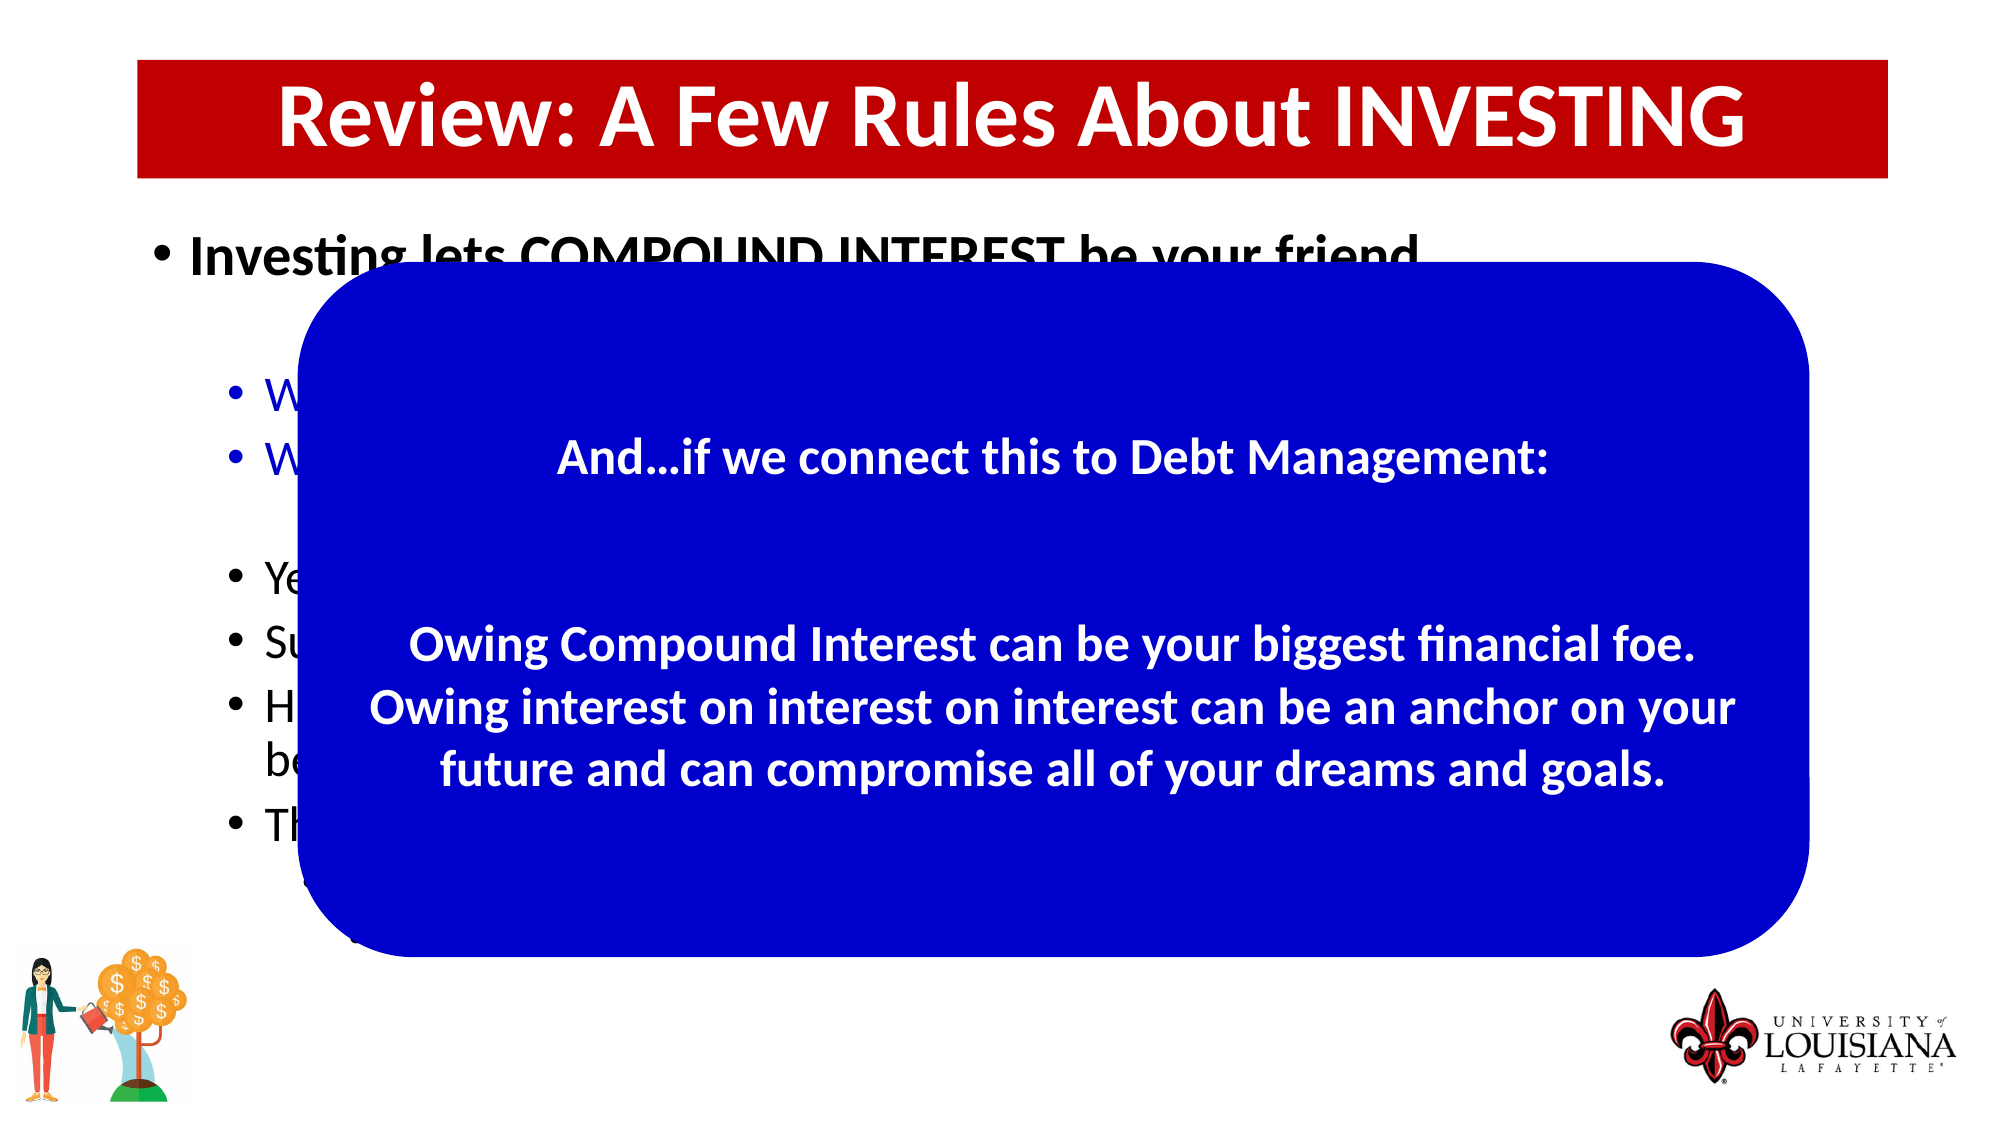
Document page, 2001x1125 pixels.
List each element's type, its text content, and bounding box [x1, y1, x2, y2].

picture [13, 944, 191, 1107]
text_box And…if we connect this to Debt Management: Owing Compound Interest can be your biggest financial foe. Owing interest on interest on interest can be an anchor on your future and can compromise all of your dreams and goals. [296, 260, 1811, 959]
text_box Investing lets COMPOUND INTEREST be your friend. With compound interest, your interest earns interest. Without actively making decisions, your money can grow exponentially. Yes, there is risk – the exponential growth rate could be negative. Such risk is greatest if you ‘invest’ over very short periods of time. Historically, over the past 100+ years, if you invest for 5+ years, you have benefited from positive exponential growth. The average return of a common stock over the past 100 years is 10%. The word ’average’ is very important here. But, the good news, we can all achieve ‘average’ returns relatively easily (though they may not be 10% in the future) [137, 217, 1863, 1014]
picture [1657, 977, 1982, 1091]
text_box Review: A Few Rules About INVESTING [137, 59, 1888, 179]
